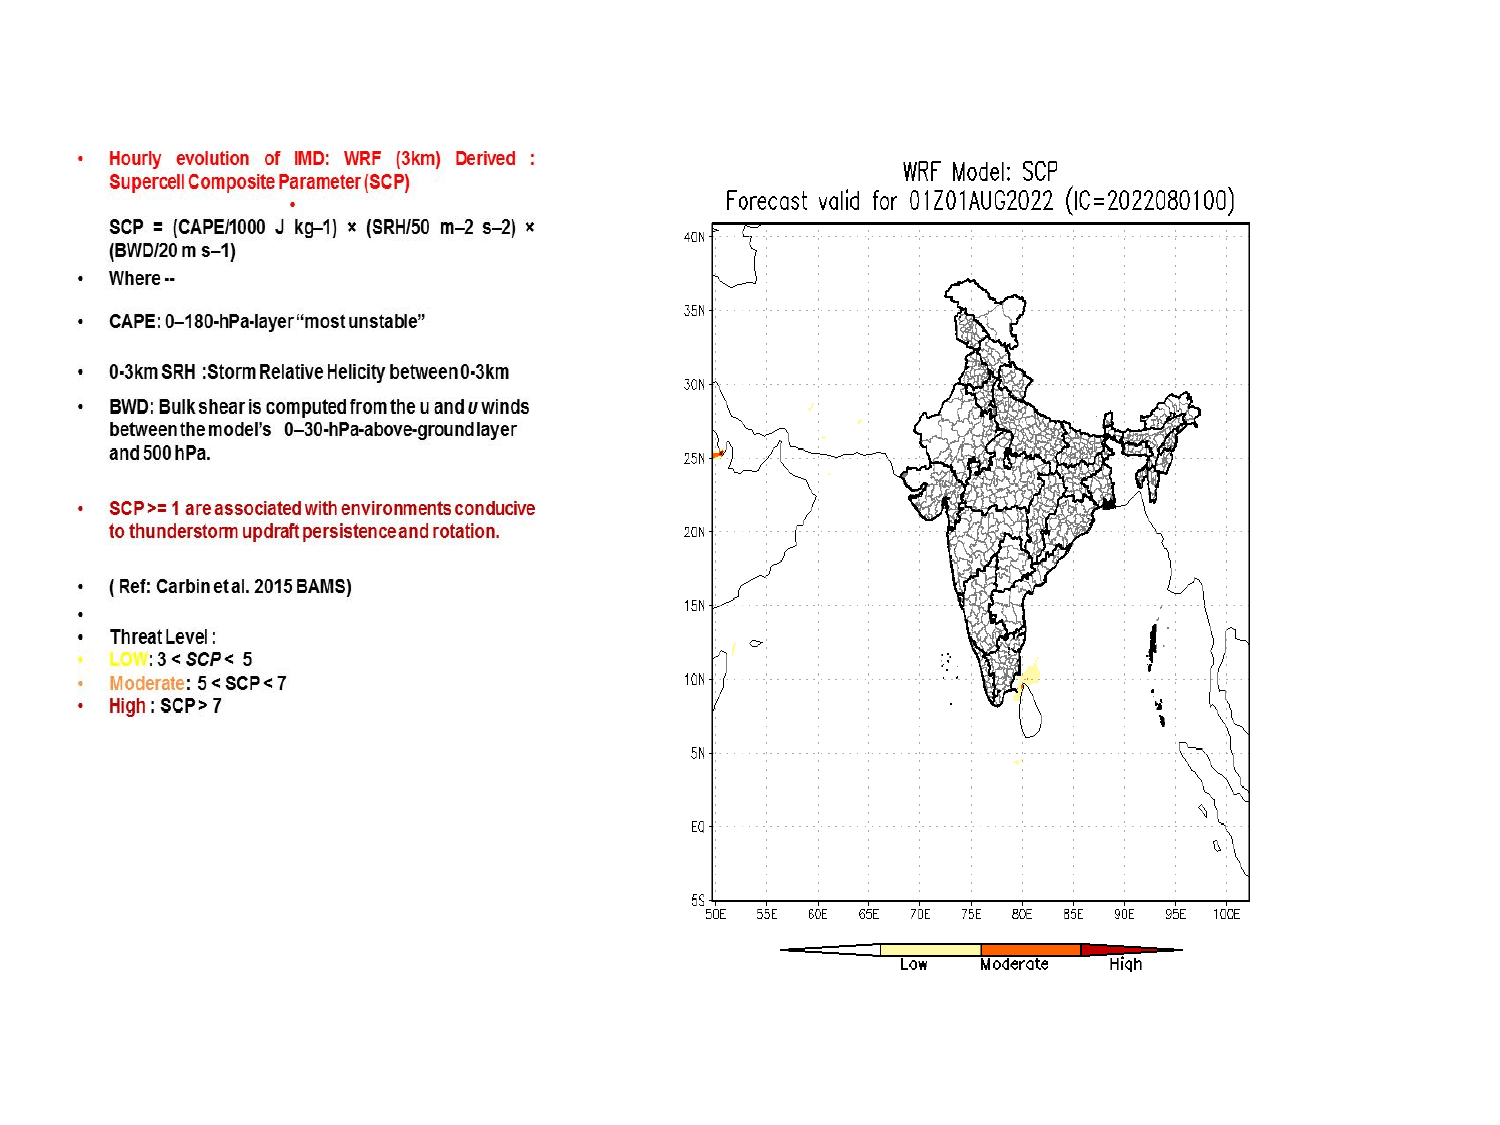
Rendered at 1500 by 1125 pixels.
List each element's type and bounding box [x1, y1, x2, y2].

picture [74, 149, 1426, 976]
